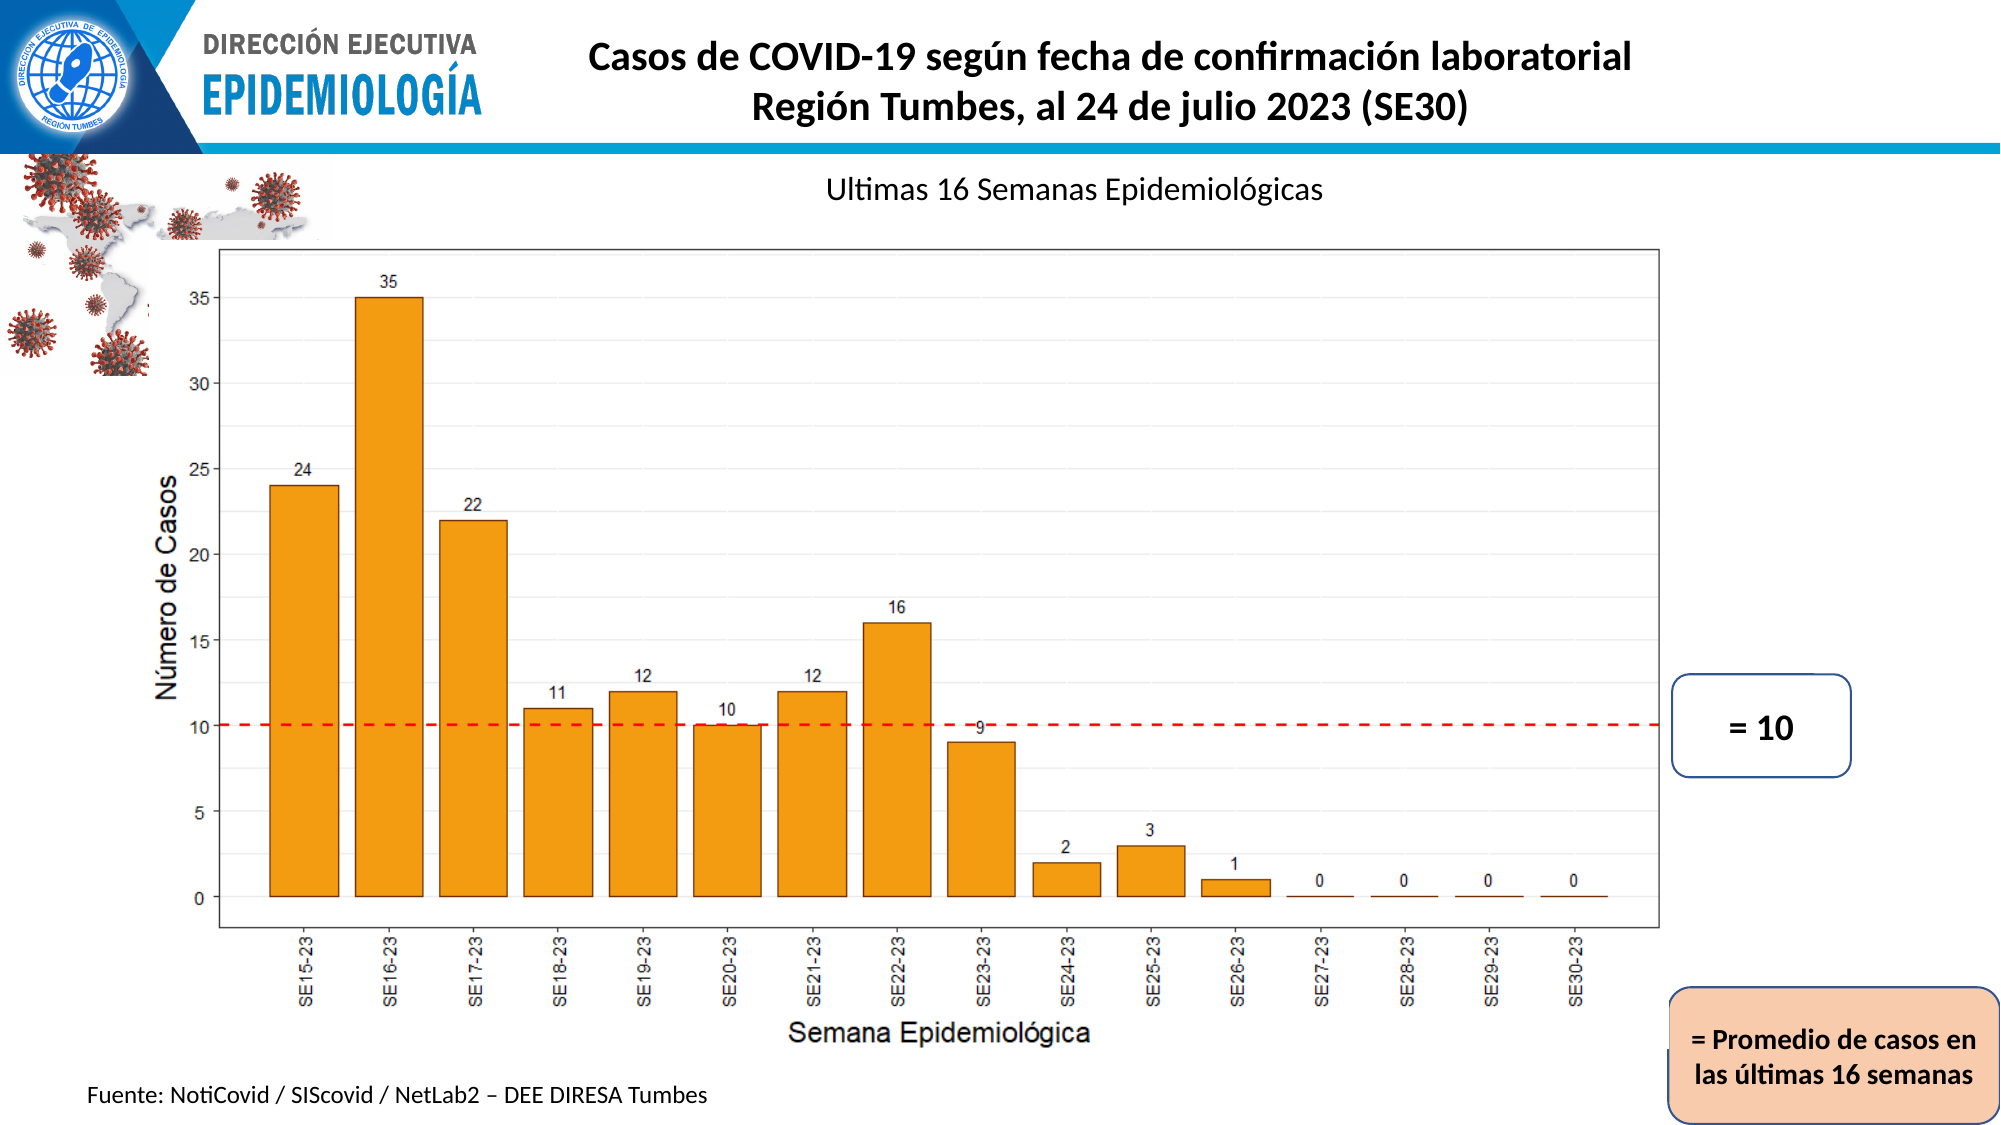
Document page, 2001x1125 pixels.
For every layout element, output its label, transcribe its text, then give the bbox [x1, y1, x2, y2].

text_box Ultimas 16 Semanas Epidemiológicas [790, 159, 1360, 215]
text_box [333, 142, 2000, 155]
picture [0, 0, 1669, 1049]
text_box Fuente: NotiCovid / SIScovid / NetLab2 – DEE DIRESA Tumbes [72, 1071, 1228, 1116]
text_box Casos de COVID-19 según fecha de confirmación laboratorial Región Tumbes, al 24 de julio 2023 (SE30) [512, 21, 1710, 137]
